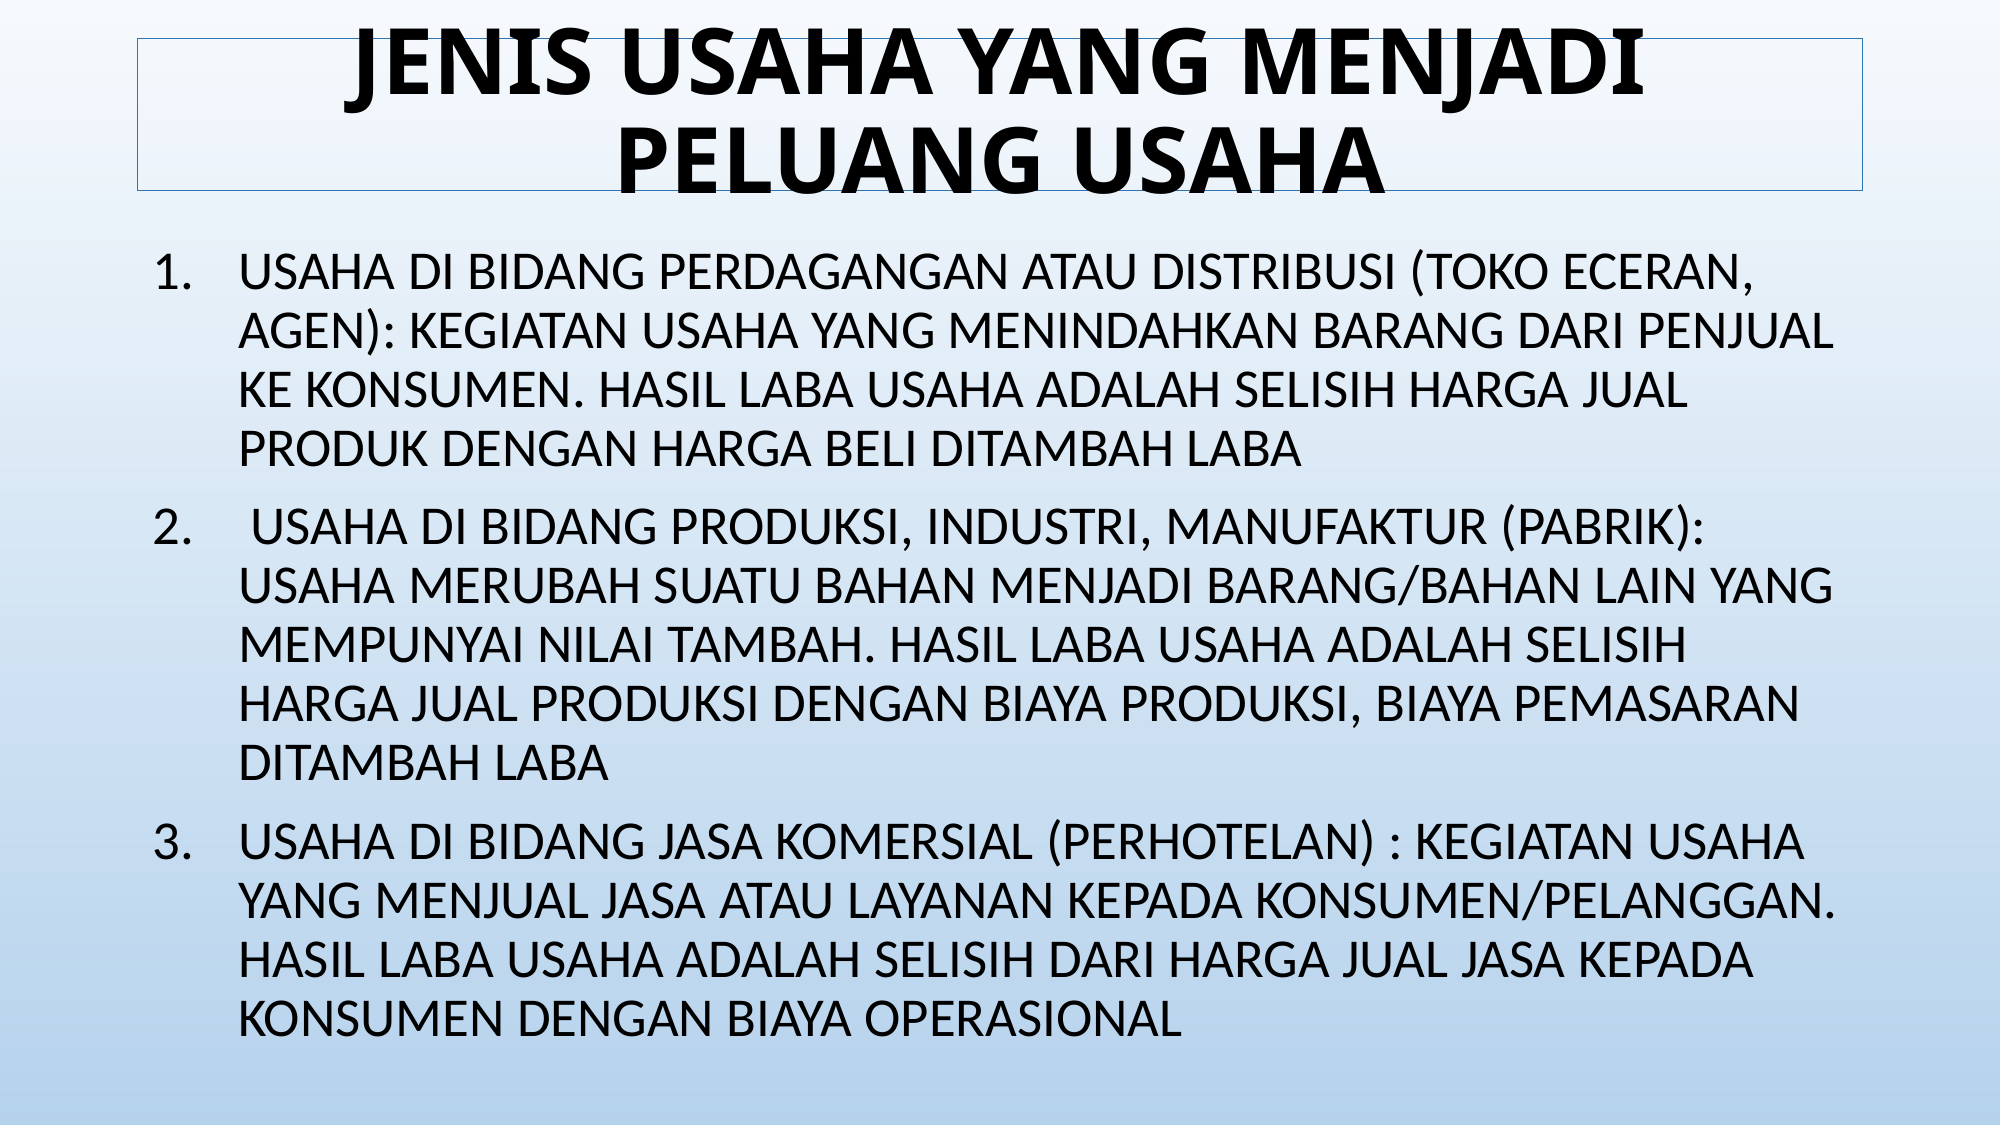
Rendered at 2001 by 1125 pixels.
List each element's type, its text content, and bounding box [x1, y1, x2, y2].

list USAHA DI BIDANG PERDAGANGAN ATAU DISTRIBUSI (TOKO ECERAN, AGEN): KEGIATAN USAHA YANG MENINDAHKAN BARANG DARI PENJUAL KE KONSUMEN. HASIL LABA USAHA ADALAH SELISIH HARGA JUAL PRODUK DENGAN HARGA BELI DITAMBAH LABA USAHA DI BIDANG PRODUKSI, INDUSTRI, MANUFAKTUR (PABRIK): USAHA MERUBAH SUATU BAHAN MENJADI BARANG/BAHAN LAIN YANG MEMPUNYAI NILAI TAMBAH. HASIL LABA USAHA ADALAH SELISIH HARGA JUAL PRODUKSI DENGAN BIAYA PRODUKSI, BIAYA PEMASARAN DITAMBAH LABA USAHA DI BIDANG JASA KOMERSIAL (PERHOTELAN) : KEGIATAN USAHA YANG MENJUAL JASA ATAU LAYANAN KEPADA KONSUMEN/PELANGGAN. HASIL LABA USAHA ADALAH SELISIH DARI HARGA JUAL JASA KEPADA KONSUMEN DENGAN BIAYA OPERASIONAL [137, 234, 1863, 1066]
title JENIS USAHA YANG MENJADI PELUANG USAHA [137, 38, 1863, 191]
